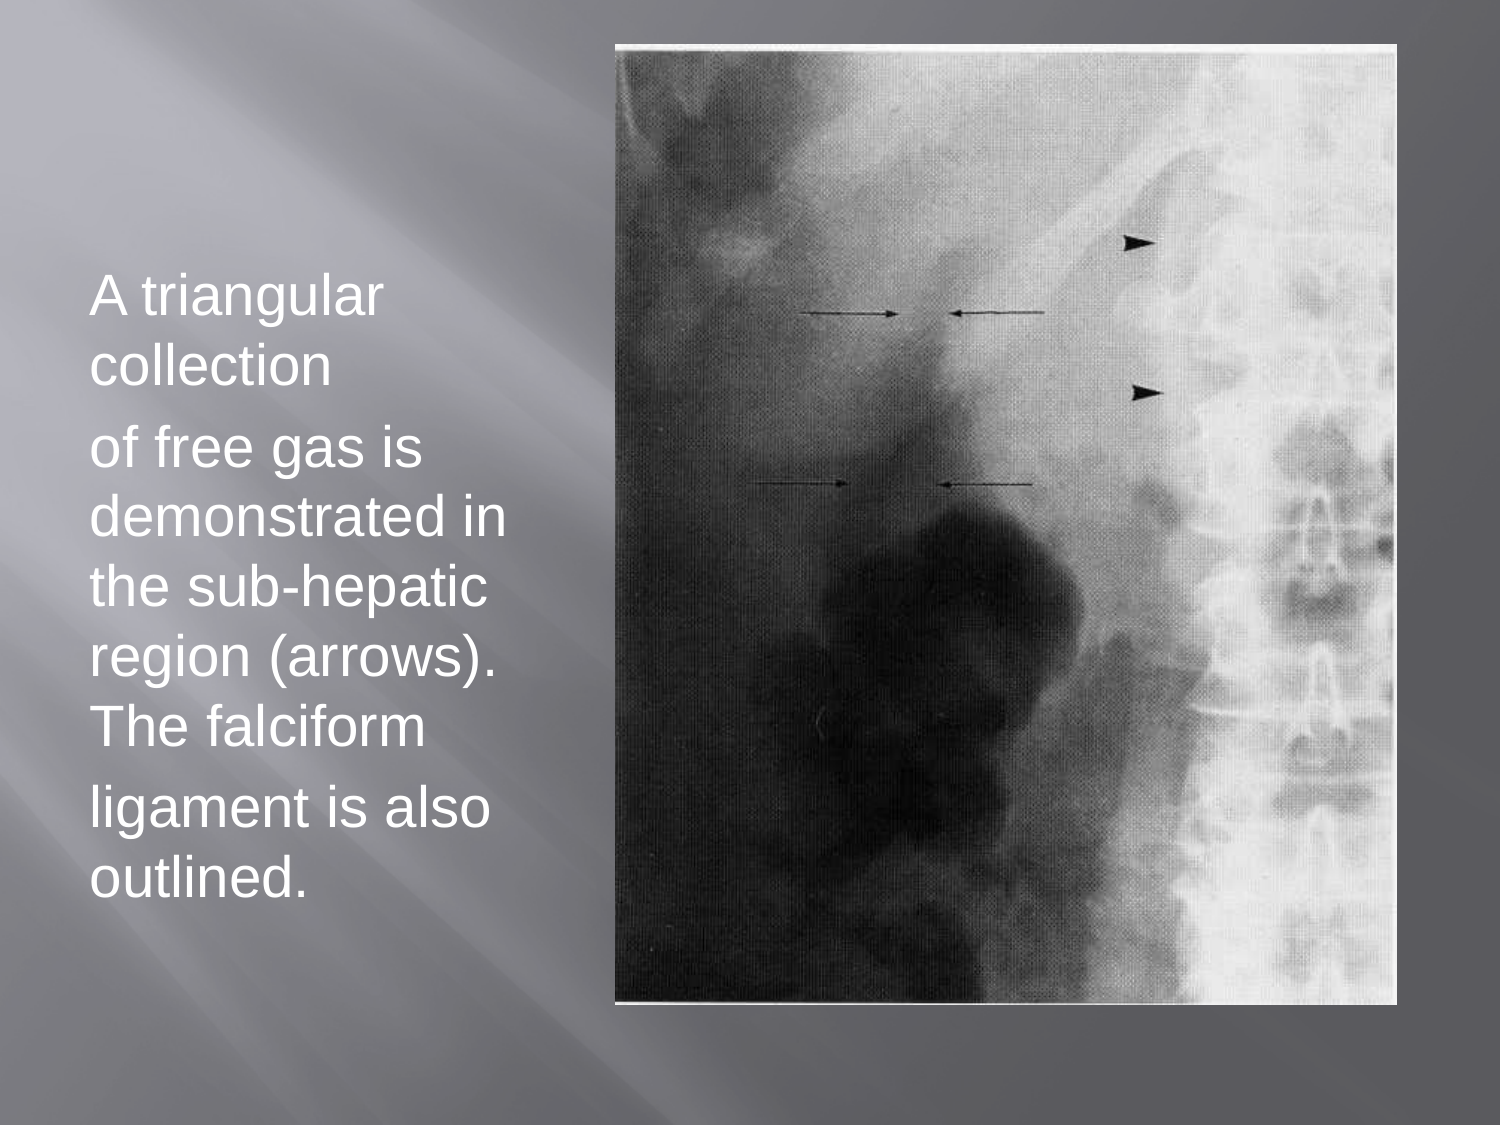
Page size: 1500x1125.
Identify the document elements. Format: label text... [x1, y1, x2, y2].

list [614, 44, 1397, 1006]
list A triangular collection of free gas is demonstrated in the sub-hepatic region (arrows). The falciform ligament is also outlined. [75, 249, 569, 1005]
title [75, 44, 569, 236]
